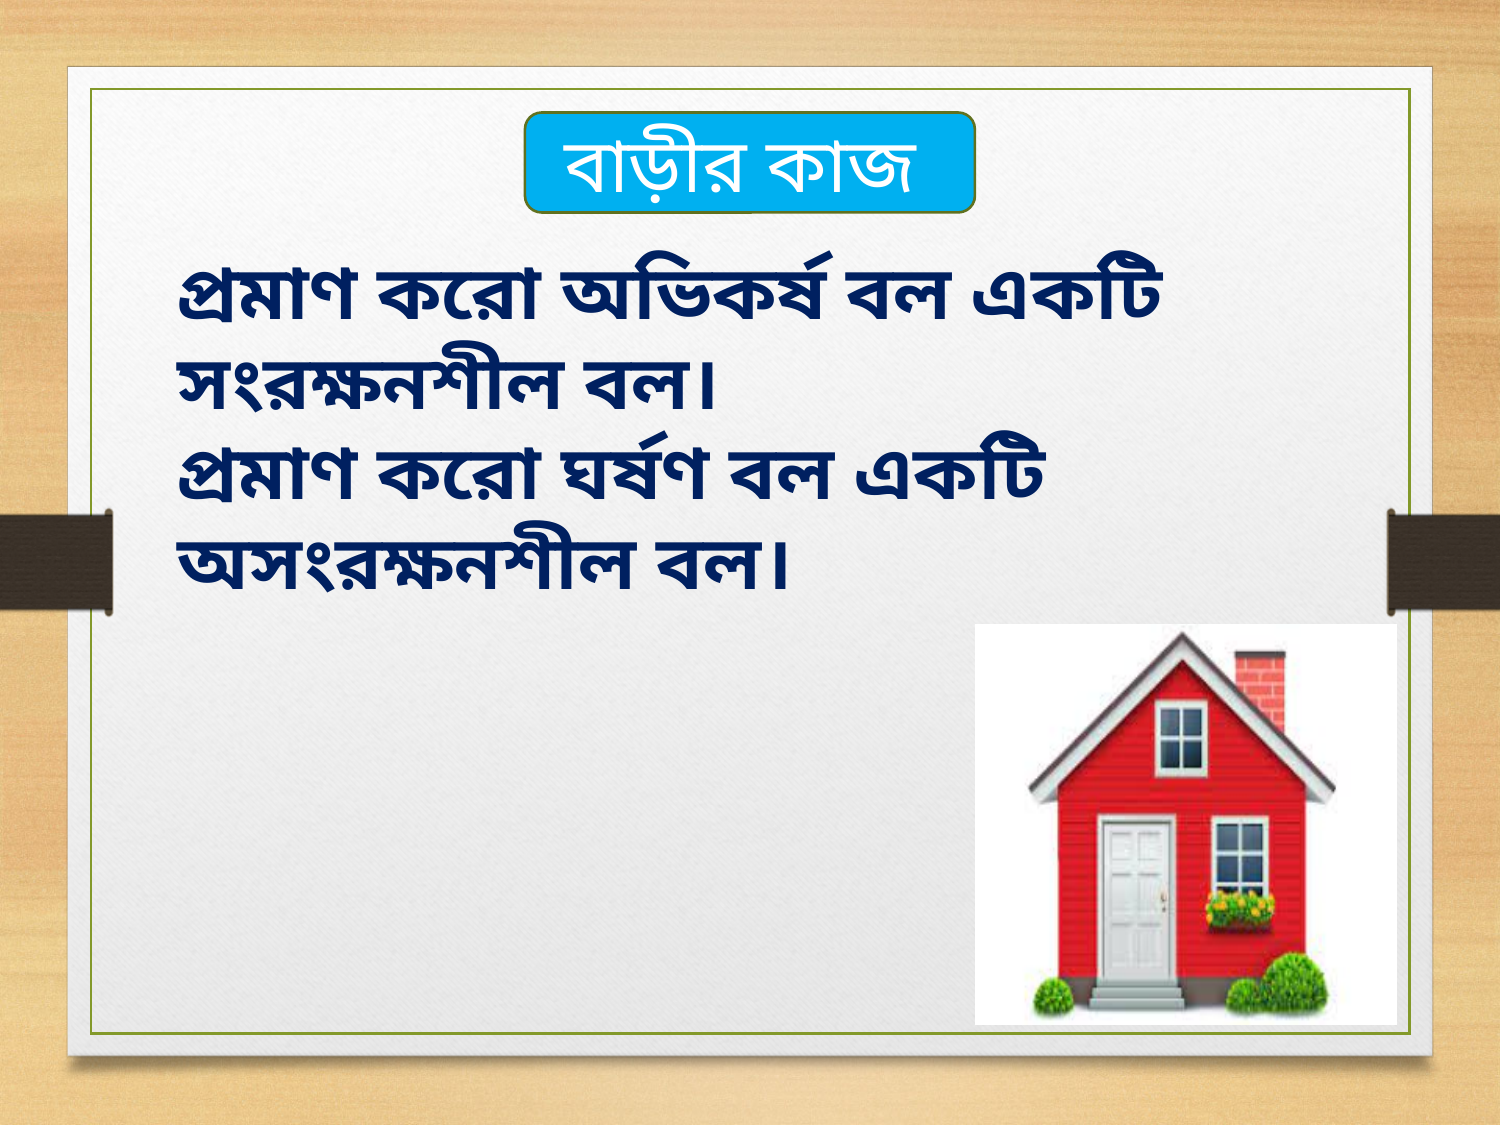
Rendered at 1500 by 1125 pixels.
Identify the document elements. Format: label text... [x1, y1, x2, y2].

picture [0, 0, 1500, 1125]
text_box প্রমাণ করো অভিকর্ষ বল একটি সংরক্ষনশীল বল। প্রমাণ করো ঘর্ষণ বল একটি অসংরক্ষনশীল বল। [162, 237, 1363, 703]
text_box বাড়ীর কাজ [523, 111, 977, 214]
